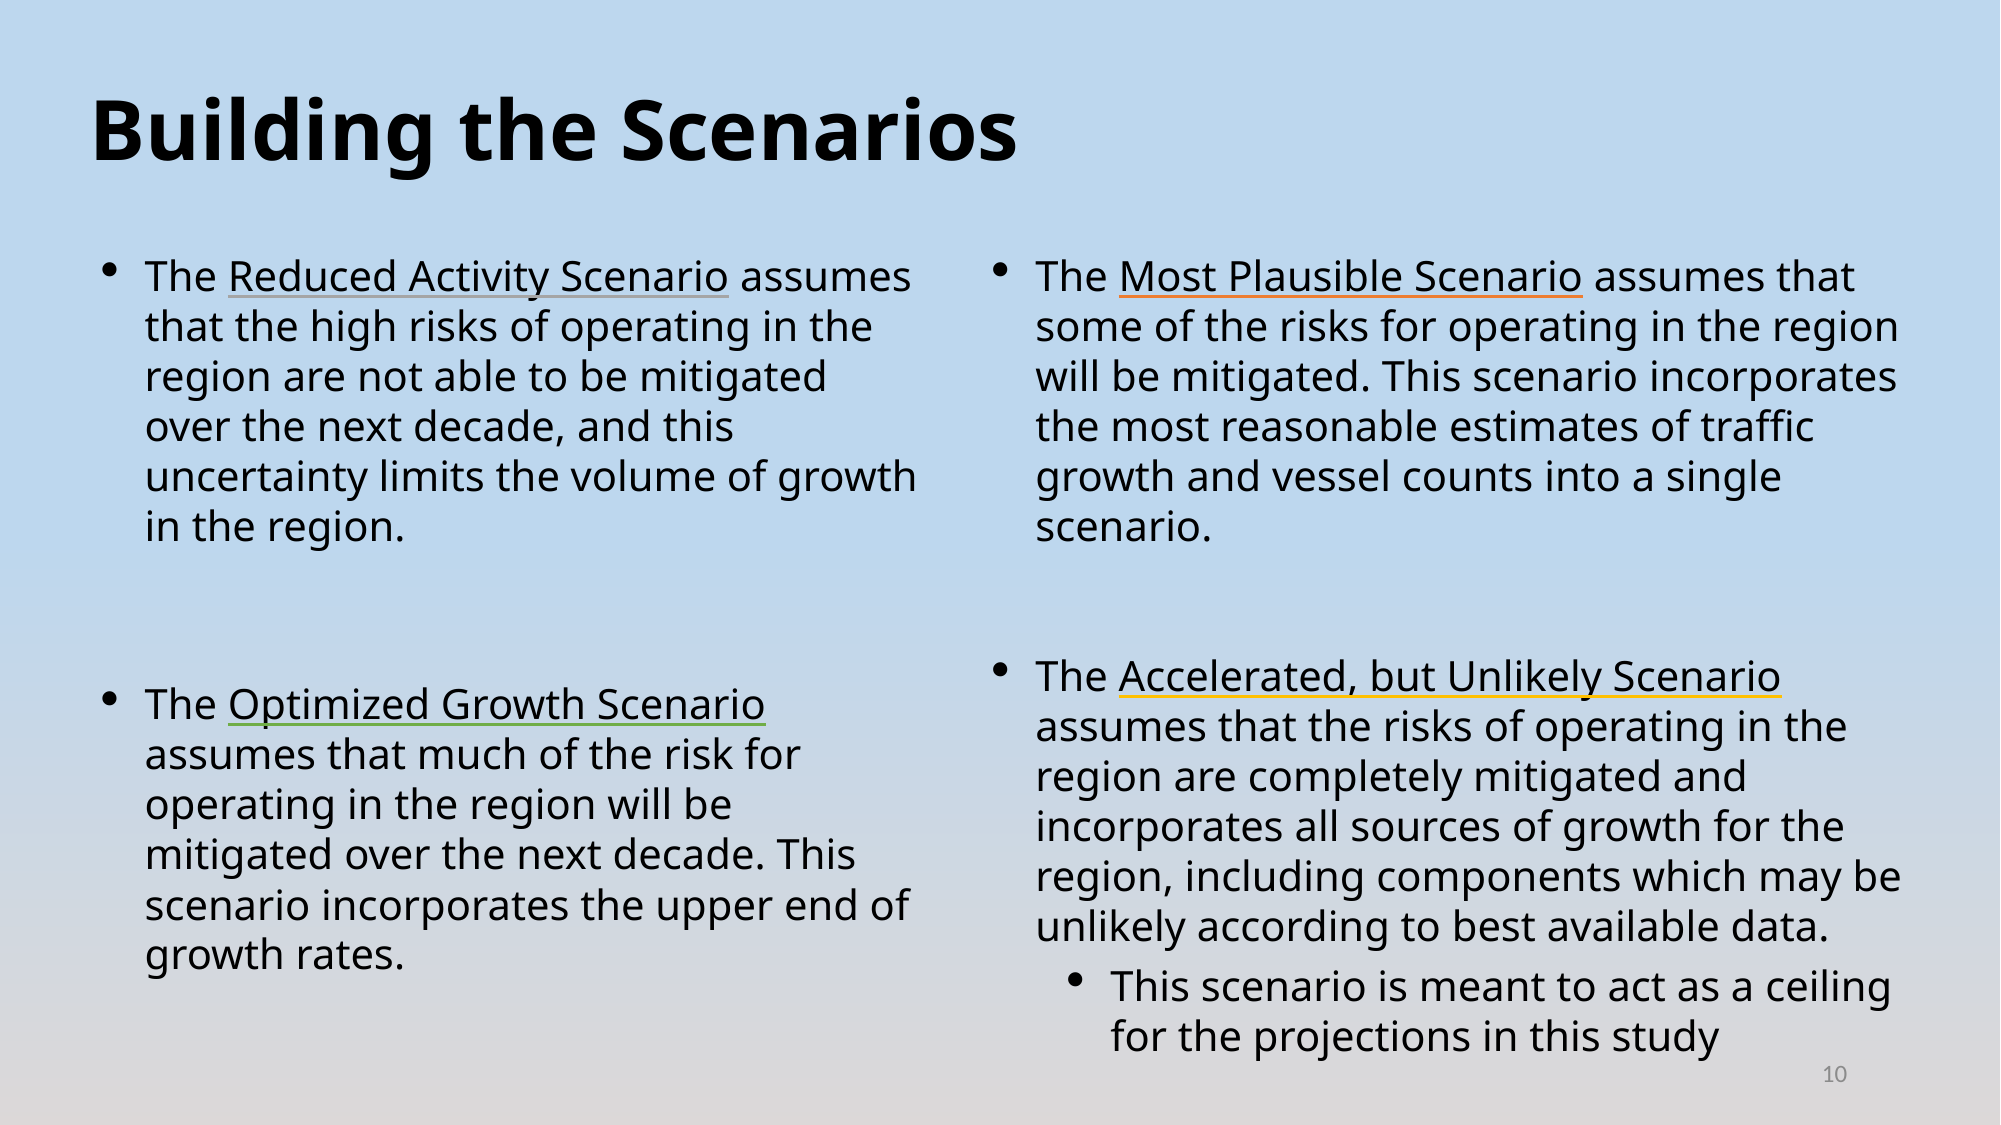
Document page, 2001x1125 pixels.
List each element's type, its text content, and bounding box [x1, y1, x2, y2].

title Building the Scenarios [74, 24, 1800, 243]
text_box The Most Plausible Scenario assumes that some of the risks for operating in the region will be mitigated. This scenario incorporates the most reasonable estimates of traffic growth and vessel counts into a single scenario. The Accelerated, but Unlikely Scenario assumes that the risks of operating in the region are completely mitigated and incorporates all sources of growth for the region, including components which may be unlikely according to best available data. This scenario is meant to act as a ceiling for the projections in this study [978, 242, 1946, 1067]
text_box The Reduced Activity Scenario assumes that the high risks of operating in the region are not able to be mitigated over the next decade, and this uncertainty limits the volume of growth in the region. The Optimized Growth Scenario assumes that much of the risk for operating in the region will be mitigated over the next decade. This scenario incorporates the upper end of growth rates. [87, 242, 937, 1045]
slide_number 10 [1412, 1042, 1863, 1103]
